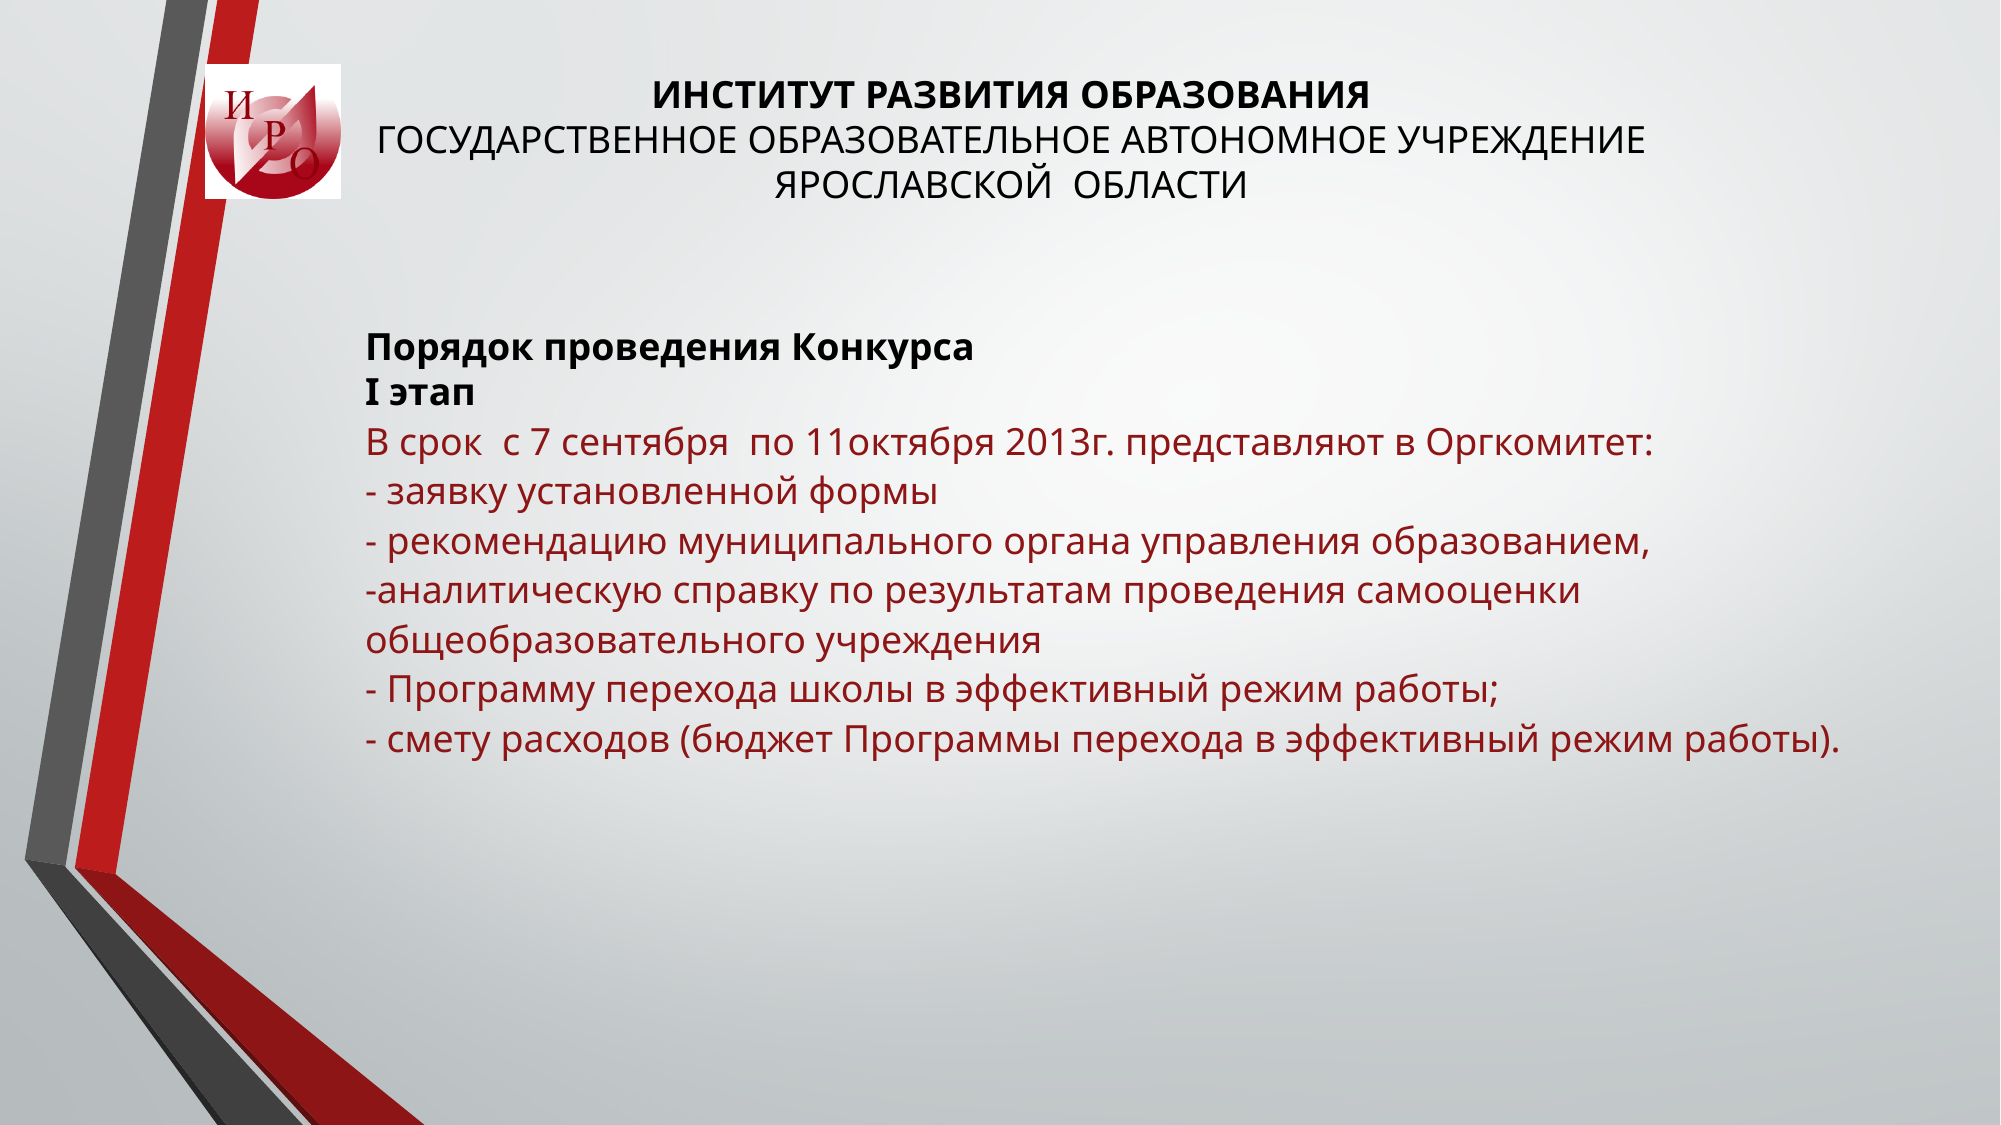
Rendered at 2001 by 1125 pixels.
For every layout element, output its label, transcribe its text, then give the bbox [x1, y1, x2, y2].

list Порядок проведения Конкурса I этап В срок с 7 сентября по 11октября 2013г. представляют в Оргкомитет: - заявку установленной формы - рекомендацию муниципального органа управления образованием, -аналитическую справку по результатам проведения самооценки общеобразовательного учреждения - Программу перехода школы в эффективный режим работы; - смету расходов (бюджет Программы перехода в эффективный режим работы). [350, 315, 1920, 963]
picture [205, 63, 341, 200]
text_box ИНСТИТУТ РАЗВИТИЯ ОБРАЗОВАНИЯ ГОСУДАРСТВЕННОЕ ОБРАЗОВАТЕЛЬНОЕ АВТОНОМНОЕ УЧРЕЖДЕНИЕ ЯРОСЛАВСКОЙ ОБЛАСТИ [340, 64, 1683, 214]
